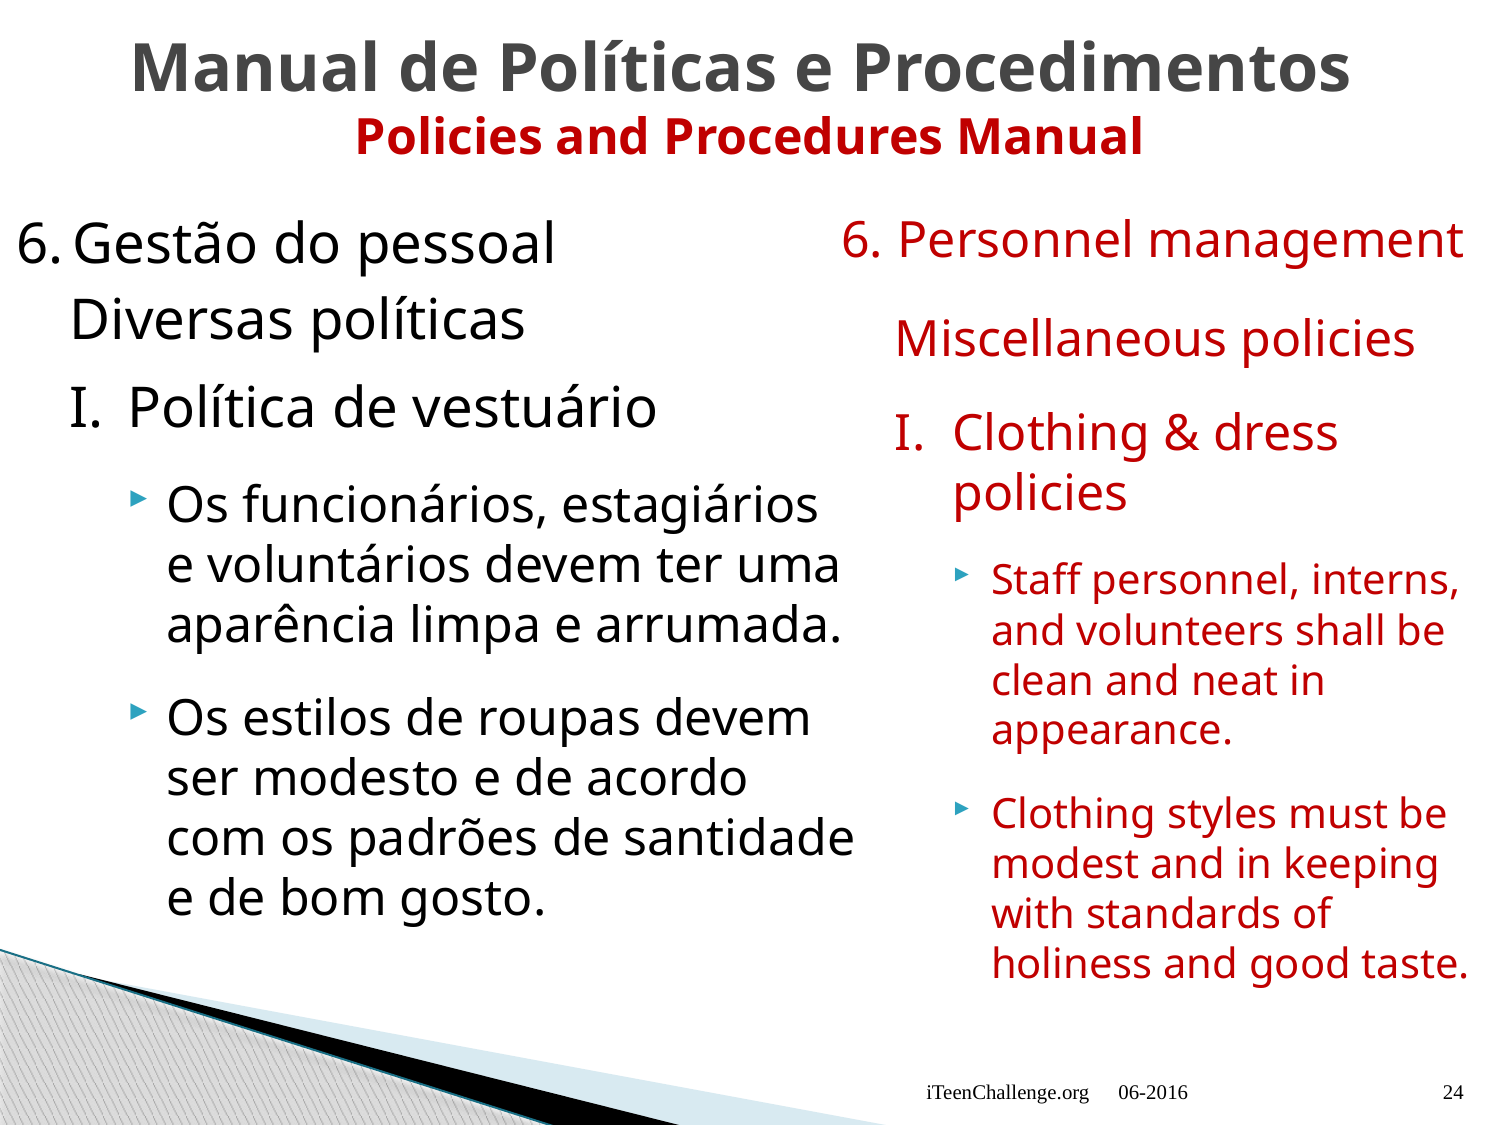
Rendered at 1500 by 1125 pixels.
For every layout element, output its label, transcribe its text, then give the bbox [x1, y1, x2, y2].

footer iTeenChallenge.org [718, 1051, 1105, 1112]
slide_number 24 [1418, 1051, 1479, 1112]
title Manual de Políticas e Procedimentos Policies and Procedures Manual [75, 0, 1425, 189]
text_box 6. Personnel management Miscellaneous policies I. Clothing & dress policies Staff personnel, interns, and volunteers shall be clean and neat in appearance. Clothing styles must be modest and in keeping with standards of holiness and good taste. [824, 199, 1500, 1025]
slide_number 06-2016 [1105, 1051, 1418, 1112]
list 6. Gestão do pessoal Diversas políticas I. Política de vestuário Os funcionários, estagiários e voluntários devem ter uma aparência limpa e arrumada. Os estilos de roupas devem ser modesto e de acordo com os padrões de santidade e de bom gosto. [0, 200, 824, 1025]
